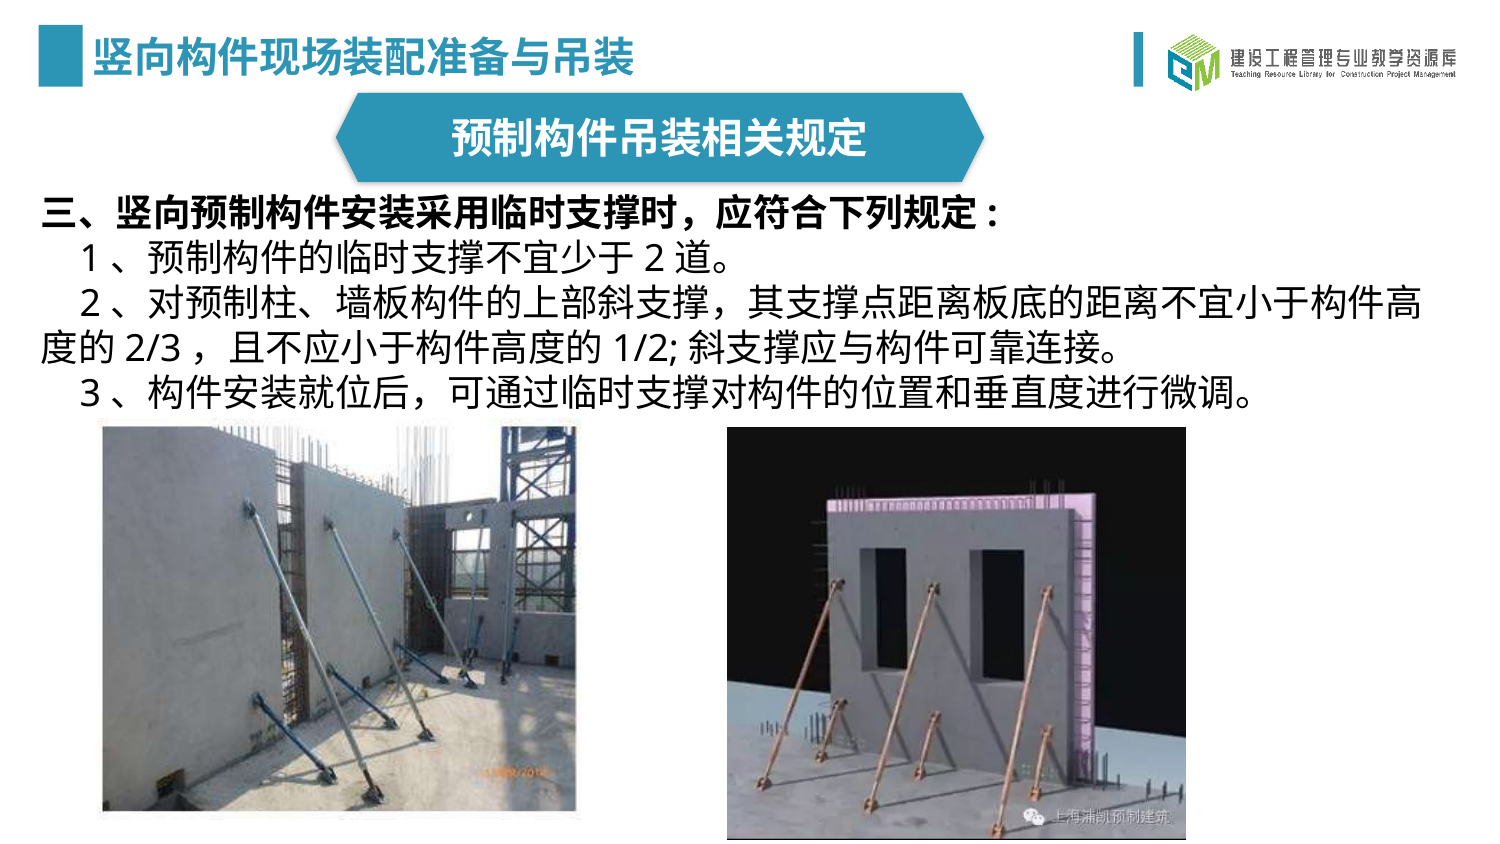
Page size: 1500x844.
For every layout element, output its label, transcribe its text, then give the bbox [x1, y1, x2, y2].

text_box 三、竖向预制构件安装采用临时支撑时，应符合下列规定: 1、预制构件的临时支撑不宜少于2道。 2、对预制柱、墙板构件的上部斜支撑，其支撑点距离板底的距离不宜小于构件高度的2/3，且不应小于构件高度的1/2;斜支撑应与构件可靠连接。 3、构件安装就位后，可通过临时支撑对构件的位置和垂直度进行微调。 [25, 181, 1474, 422]
picture [726, 427, 1186, 840]
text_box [38, 24, 1464, 93]
picture [97, 417, 584, 820]
text_box 预制构件吊装相关规定 [332, 102, 988, 181]
